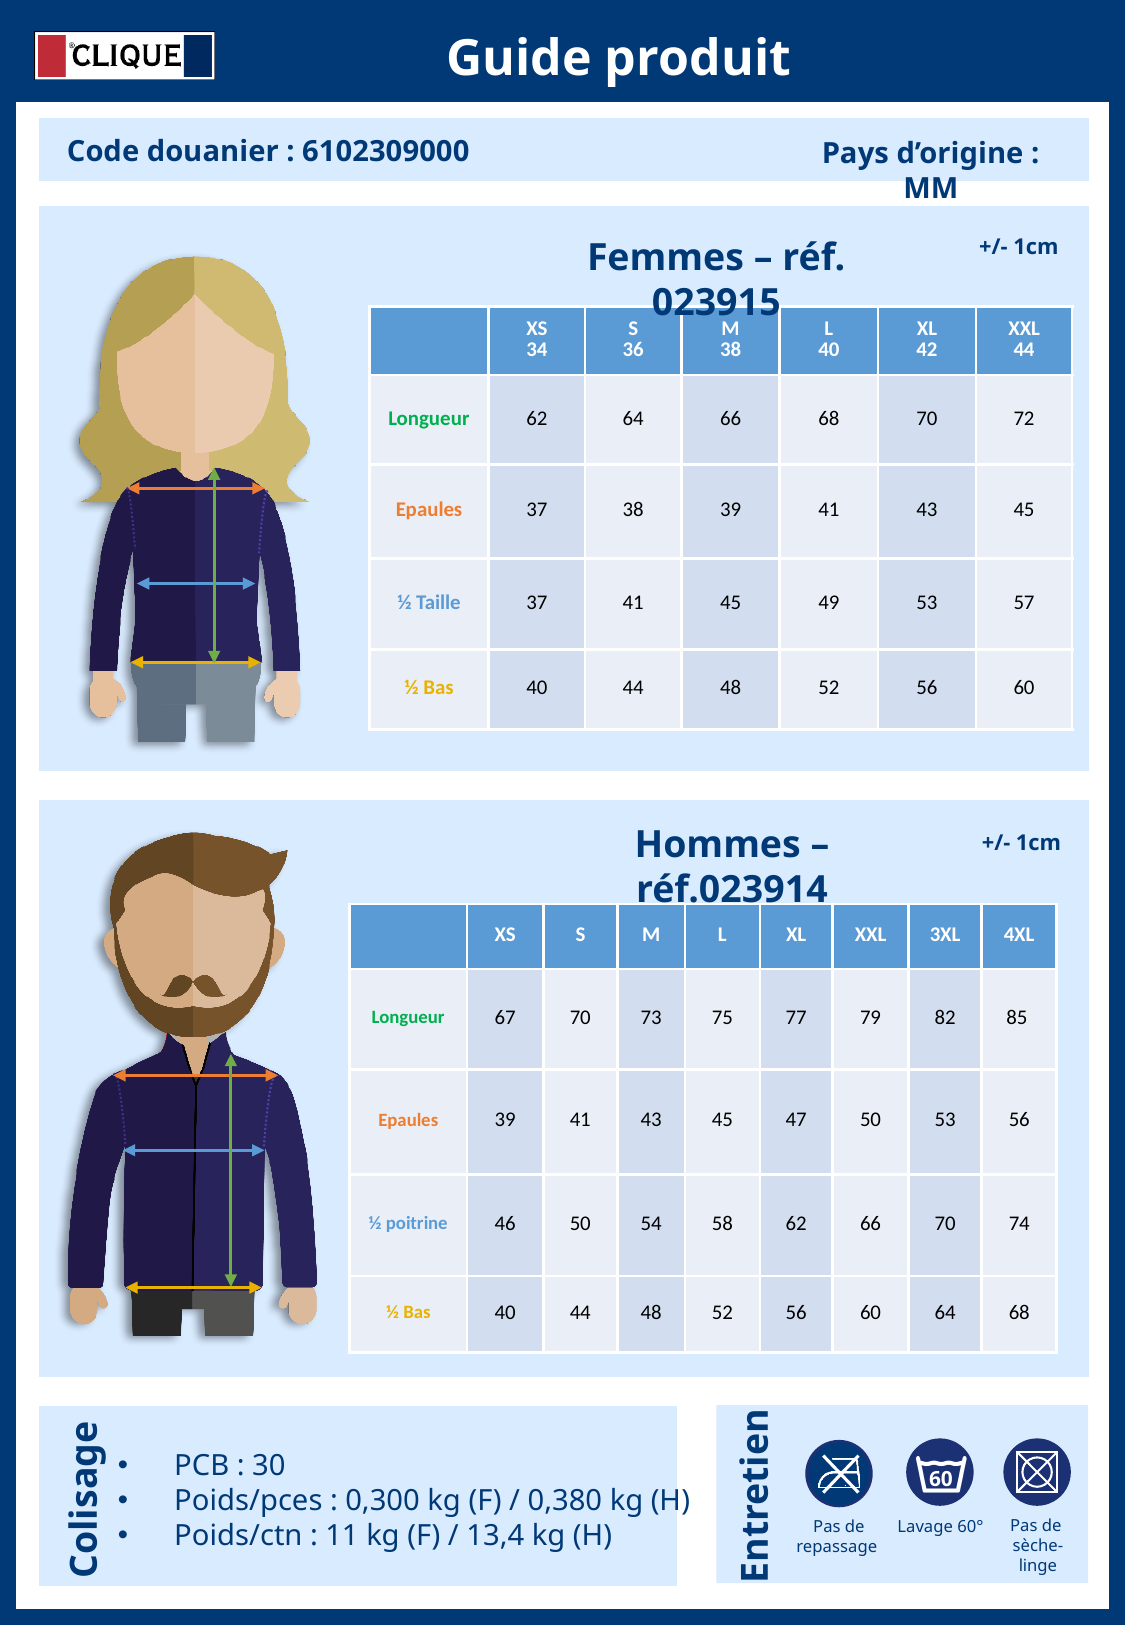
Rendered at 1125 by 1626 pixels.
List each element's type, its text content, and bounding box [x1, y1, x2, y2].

table_cell 77 [761, 970, 831, 1068]
table_cell ½ poitrine [404, 1176, 466, 1275]
table_cell 53 [879, 560, 975, 648]
table_cell 40 [468, 1277, 542, 1351]
text_box [39, 118, 1089, 181]
table_cell Longueur [399, 376, 487, 463]
table_cell 37 [490, 466, 584, 557]
table_cell 66 [683, 376, 778, 463]
table_cell 44 [586, 651, 680, 728]
table_cell 54 [619, 1176, 684, 1275]
table_cell 52 [686, 1277, 759, 1351]
table_cell 48 [683, 651, 778, 728]
table_cell 44 [545, 1277, 616, 1351]
table_cell 37 [490, 560, 584, 648]
table_cell 38 [586, 466, 680, 557]
table_cell Epaules [404, 1071, 466, 1173]
text_box Hommes – réf.023914 [549, 812, 916, 903]
table_cell 52 [781, 651, 877, 728]
text_box [783, 1544, 1089, 1584]
picture [34, 31, 215, 80]
table_cell 56 [761, 1277, 831, 1351]
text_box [0, 828, 404, 1336]
table_header M 38 [683, 330, 778, 374]
text_box Code douanier : 6102309000 [52, 124, 692, 175]
table_cell 39 [468, 1071, 542, 1173]
table_cell 58 [686, 1176, 759, 1275]
table_cell ½ Bas [351, 1277, 466, 1351]
table_cell 79 [834, 970, 907, 1068]
table_cell 45 [683, 560, 778, 648]
table_cell 57 [977, 560, 1071, 648]
table_cell 48 [619, 1277, 684, 1351]
text_box +/- 1cm [967, 821, 1076, 863]
table_header XXL 44 [977, 308, 1071, 374]
table_header XS [468, 905, 542, 968]
table_cell 41 [545, 1071, 616, 1173]
table_header XL 42 [879, 308, 975, 374]
table_cell 73 [619, 970, 684, 1068]
table_header [404, 905, 466, 968]
table_cell 50 [545, 1176, 616, 1275]
table_header XS 34 [490, 308, 584, 374]
table_cell 62 [490, 376, 584, 463]
table_cell 56 [879, 651, 975, 728]
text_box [1, 0, 1125, 101]
table_cell 60 [834, 1277, 907, 1351]
table_cell 45 [686, 1071, 759, 1173]
table_cell 47 [761, 1071, 831, 1173]
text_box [806, 1440, 872, 1507]
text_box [809, 1443, 868, 1504]
table_header M [619, 905, 684, 968]
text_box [0, 249, 399, 742]
table_cell 45 [977, 466, 1071, 557]
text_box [892, 1439, 990, 1505]
text_box Pas de sèche-linge [979, 1507, 1097, 1583]
table_cell 75 [686, 970, 759, 1068]
table_cell 64 [586, 376, 680, 463]
table_cell 49 [781, 560, 877, 648]
table_header S [545, 905, 616, 968]
table_cell 46 [468, 1176, 542, 1275]
table_cell 64 [910, 1277, 980, 1351]
table_cell 62 [761, 1176, 831, 1275]
table_header 3XL [910, 905, 980, 968]
table_cell 67 [468, 970, 542, 1068]
table_header 4XL [983, 905, 1055, 968]
table_cell 40 [490, 651, 584, 728]
table_header S 36 [586, 330, 680, 374]
table_cell 66 [834, 1176, 907, 1275]
table_cell Longueur [404, 970, 466, 1068]
table_cell ½ Taille [399, 560, 487, 648]
table_cell 85 [983, 970, 1055, 1068]
table_cell 70 [910, 1176, 980, 1275]
table_cell 70 [545, 970, 616, 1068]
table_cell 82 [910, 970, 980, 1068]
table_cell Epaules [399, 466, 487, 557]
table_cell 41 [586, 560, 680, 648]
table_cell 41 [781, 466, 877, 557]
text_box Femmes – réf. 023915 [510, 225, 923, 330]
table_header L [686, 905, 759, 968]
text_box Entretien [722, 1393, 783, 1599]
table_cell 72 [977, 376, 1071, 463]
text_box [715, 1404, 722, 1584]
table_cell 53 [910, 1071, 980, 1173]
text_box PCB : 30 Poids/pces : 0,300 kg (F) / 0,380 kg (H) Poids/ctn : 11 kg (F) / 13,4 kg (H) [103, 1439, 706, 1559]
table_header XXL [834, 905, 907, 968]
table_header L 40 [781, 330, 877, 374]
table_cell 39 [683, 466, 778, 557]
table_cell 68 [983, 1277, 1055, 1351]
table_cell ½ Bas [399, 651, 487, 728]
table_cell 43 [879, 466, 975, 557]
text_box +/- 1cm [964, 225, 1074, 266]
table_cell 60 [977, 651, 1071, 728]
text_box [0, 0, 1125, 1625]
table_cell 43 [619, 1071, 684, 1173]
table_header XL [761, 905, 831, 968]
text_box Pas de repassage [780, 1508, 898, 1564]
text_box Colisage [52, 1406, 112, 1594]
table_cell 50 [834, 1071, 907, 1173]
text_box Pays d’origine : MM [789, 126, 1073, 212]
text_box Lavage 60° [898, 1508, 979, 1544]
table_header [399, 308, 487, 374]
table_cell 68 [781, 376, 877, 463]
table_cell 70 [879, 376, 975, 463]
text_box [783, 1404, 1089, 1508]
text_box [1004, 1439, 1070, 1505]
table_cell 74 [983, 1176, 1055, 1275]
table_cell 56 [983, 1071, 1055, 1173]
